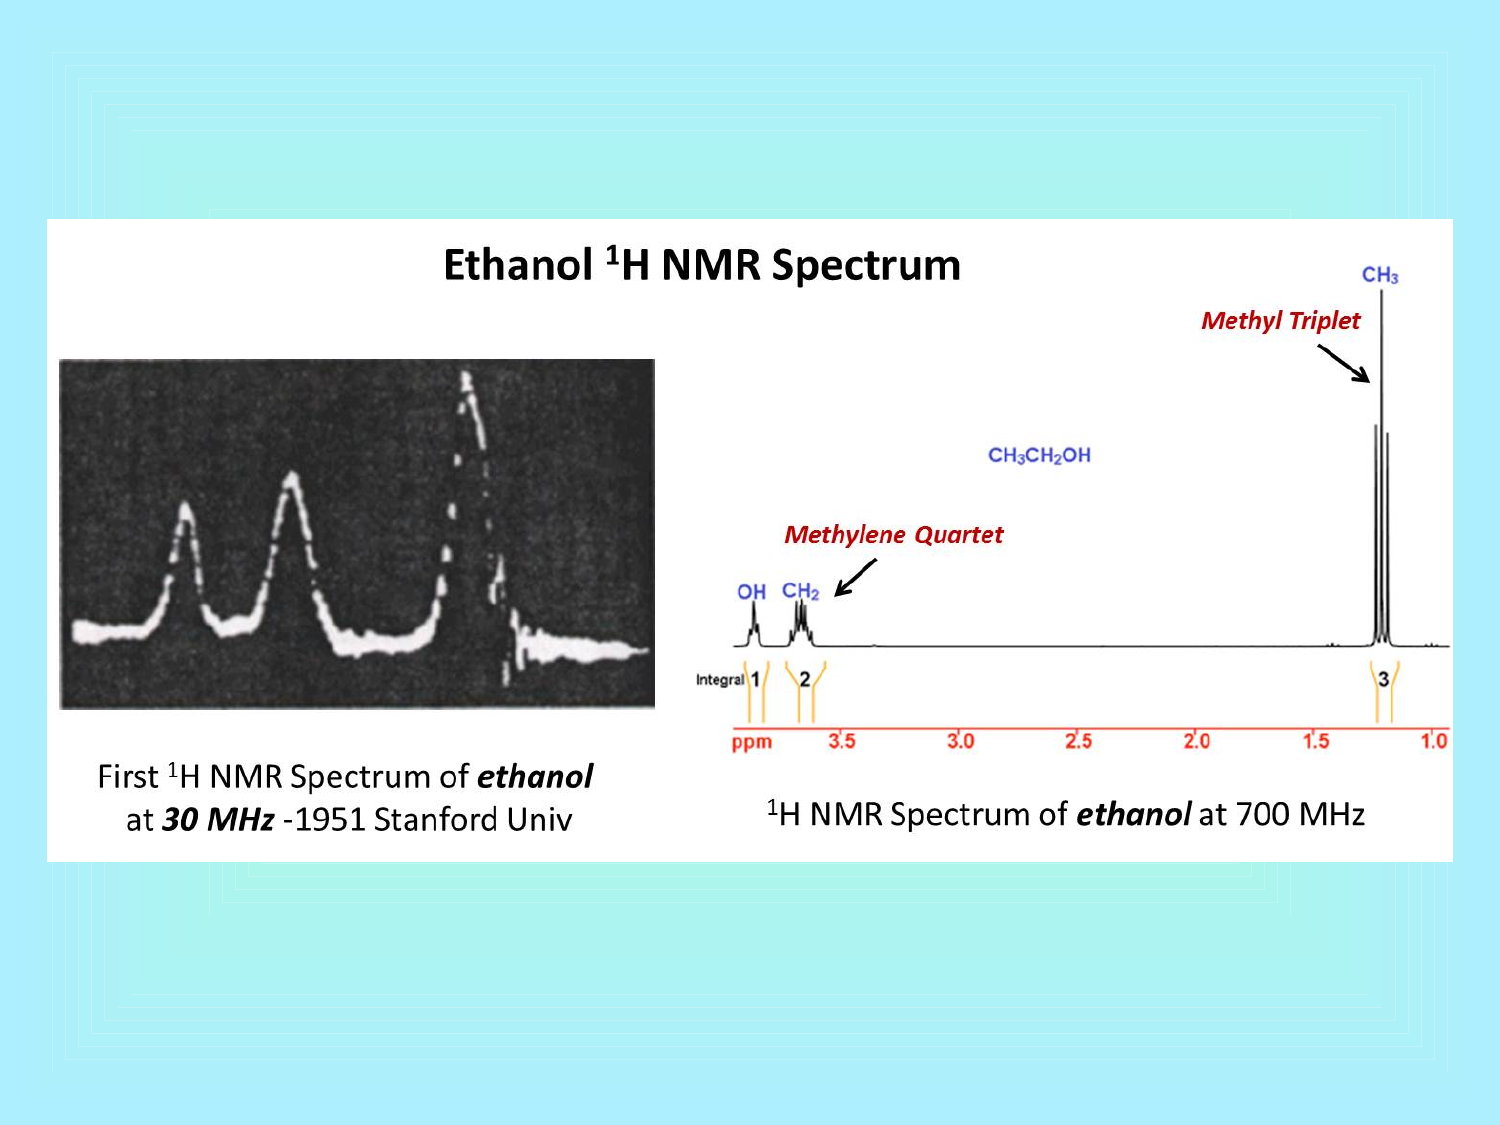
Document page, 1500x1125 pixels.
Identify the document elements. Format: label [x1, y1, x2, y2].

picture [47, 219, 1453, 862]
